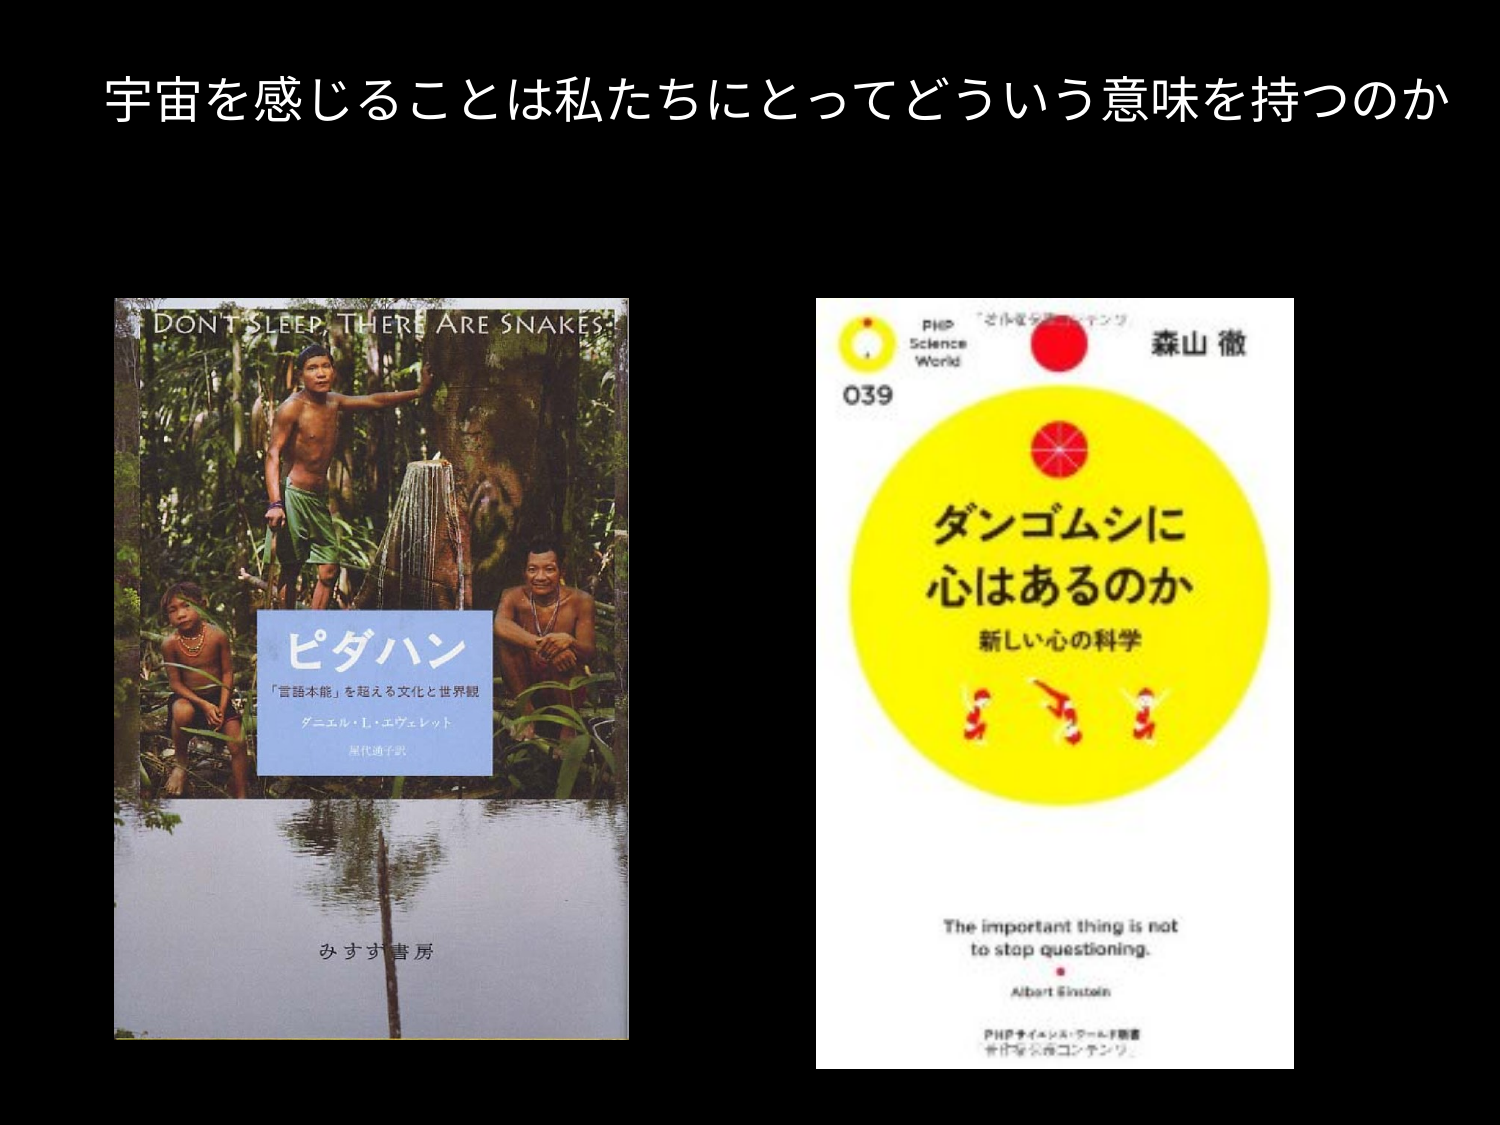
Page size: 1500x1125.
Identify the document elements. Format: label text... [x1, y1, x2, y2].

text_box 宇宙を感じることは私たちにとってどういう意味を持つのか [89, 60, 1465, 136]
picture [815, 298, 1294, 1070]
picture [114, 298, 629, 1041]
